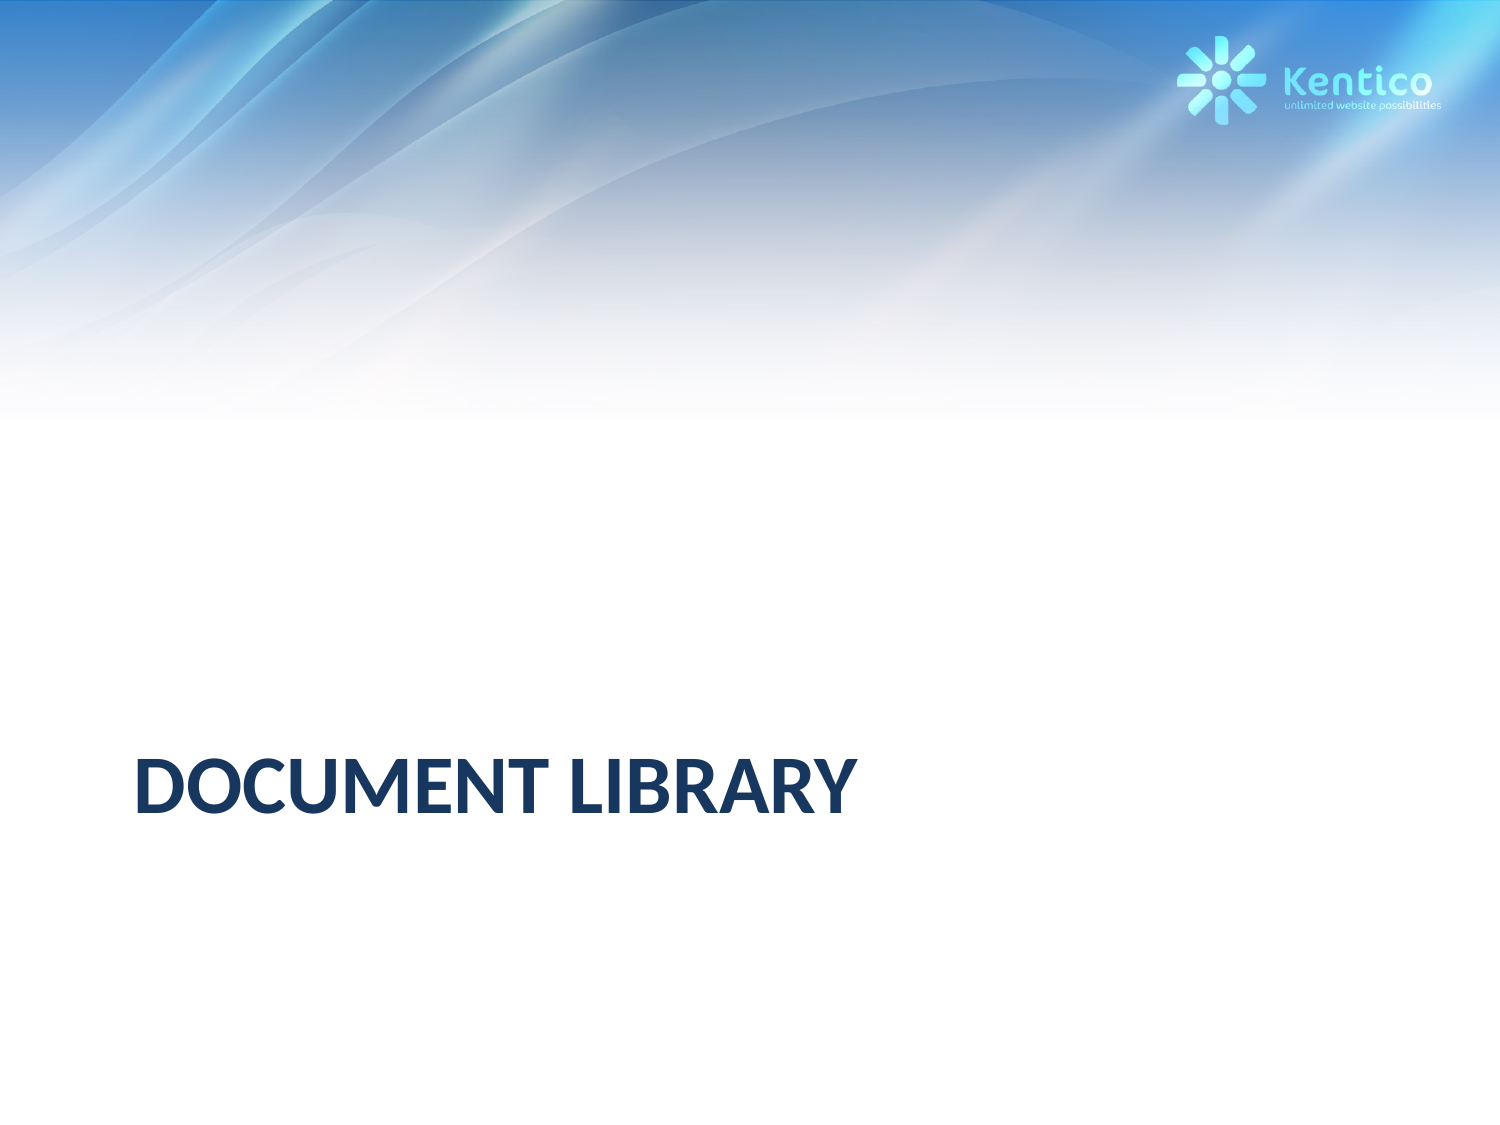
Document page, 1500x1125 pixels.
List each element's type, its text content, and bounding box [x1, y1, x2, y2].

picture [0, 0, 1500, 1125]
title Document library [118, 722, 1394, 947]
